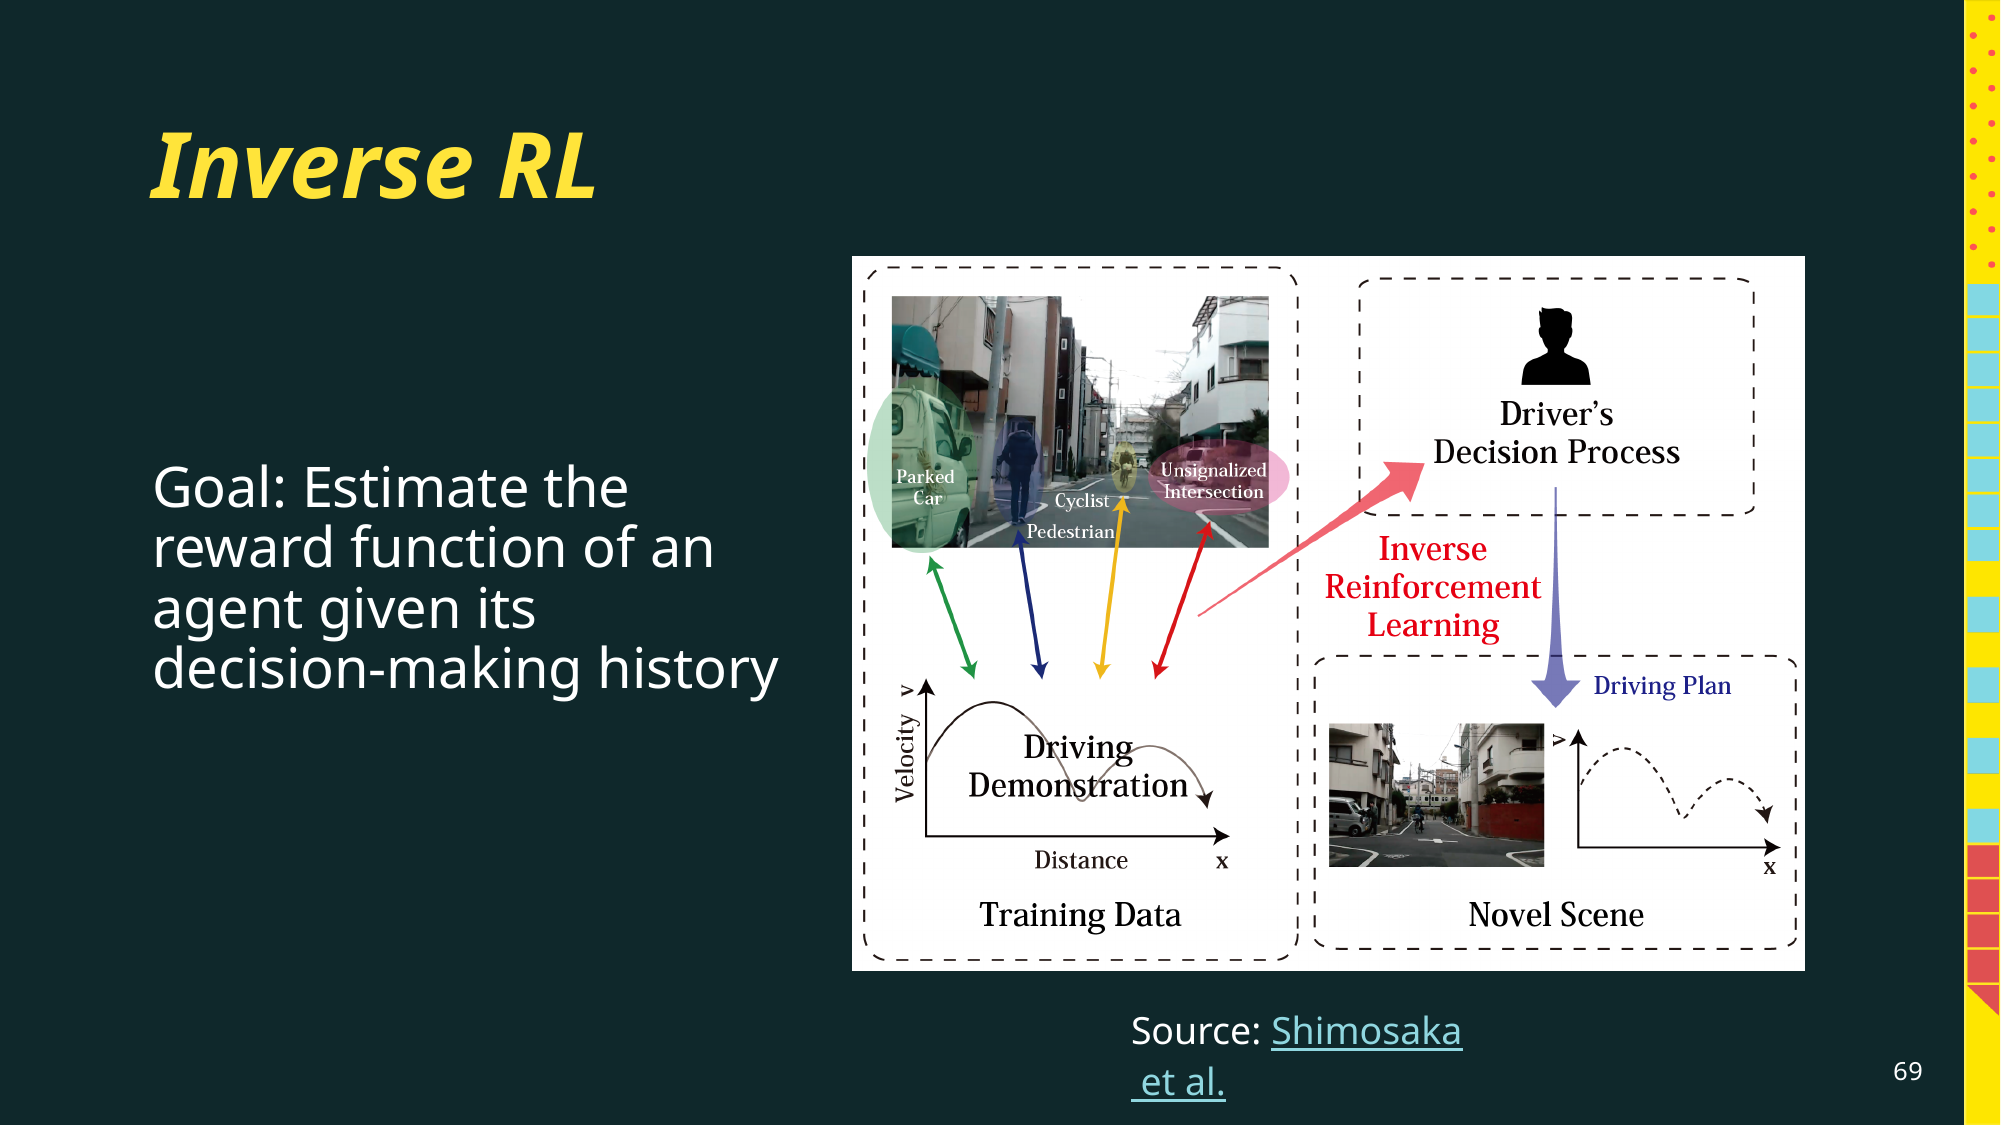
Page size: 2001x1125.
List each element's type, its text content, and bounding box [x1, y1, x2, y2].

text_box Goal: Estimate the reward function of an agent given its decision-making history [137, 451, 795, 772]
title Inverse RL [137, 59, 1863, 278]
slide_number 69 [1488, 1042, 1939, 1103]
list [852, 256, 1805, 971]
text_box Source: Shimosaka et al. [1116, 999, 1567, 1117]
picture [1964, 0, 2001, 1125]
